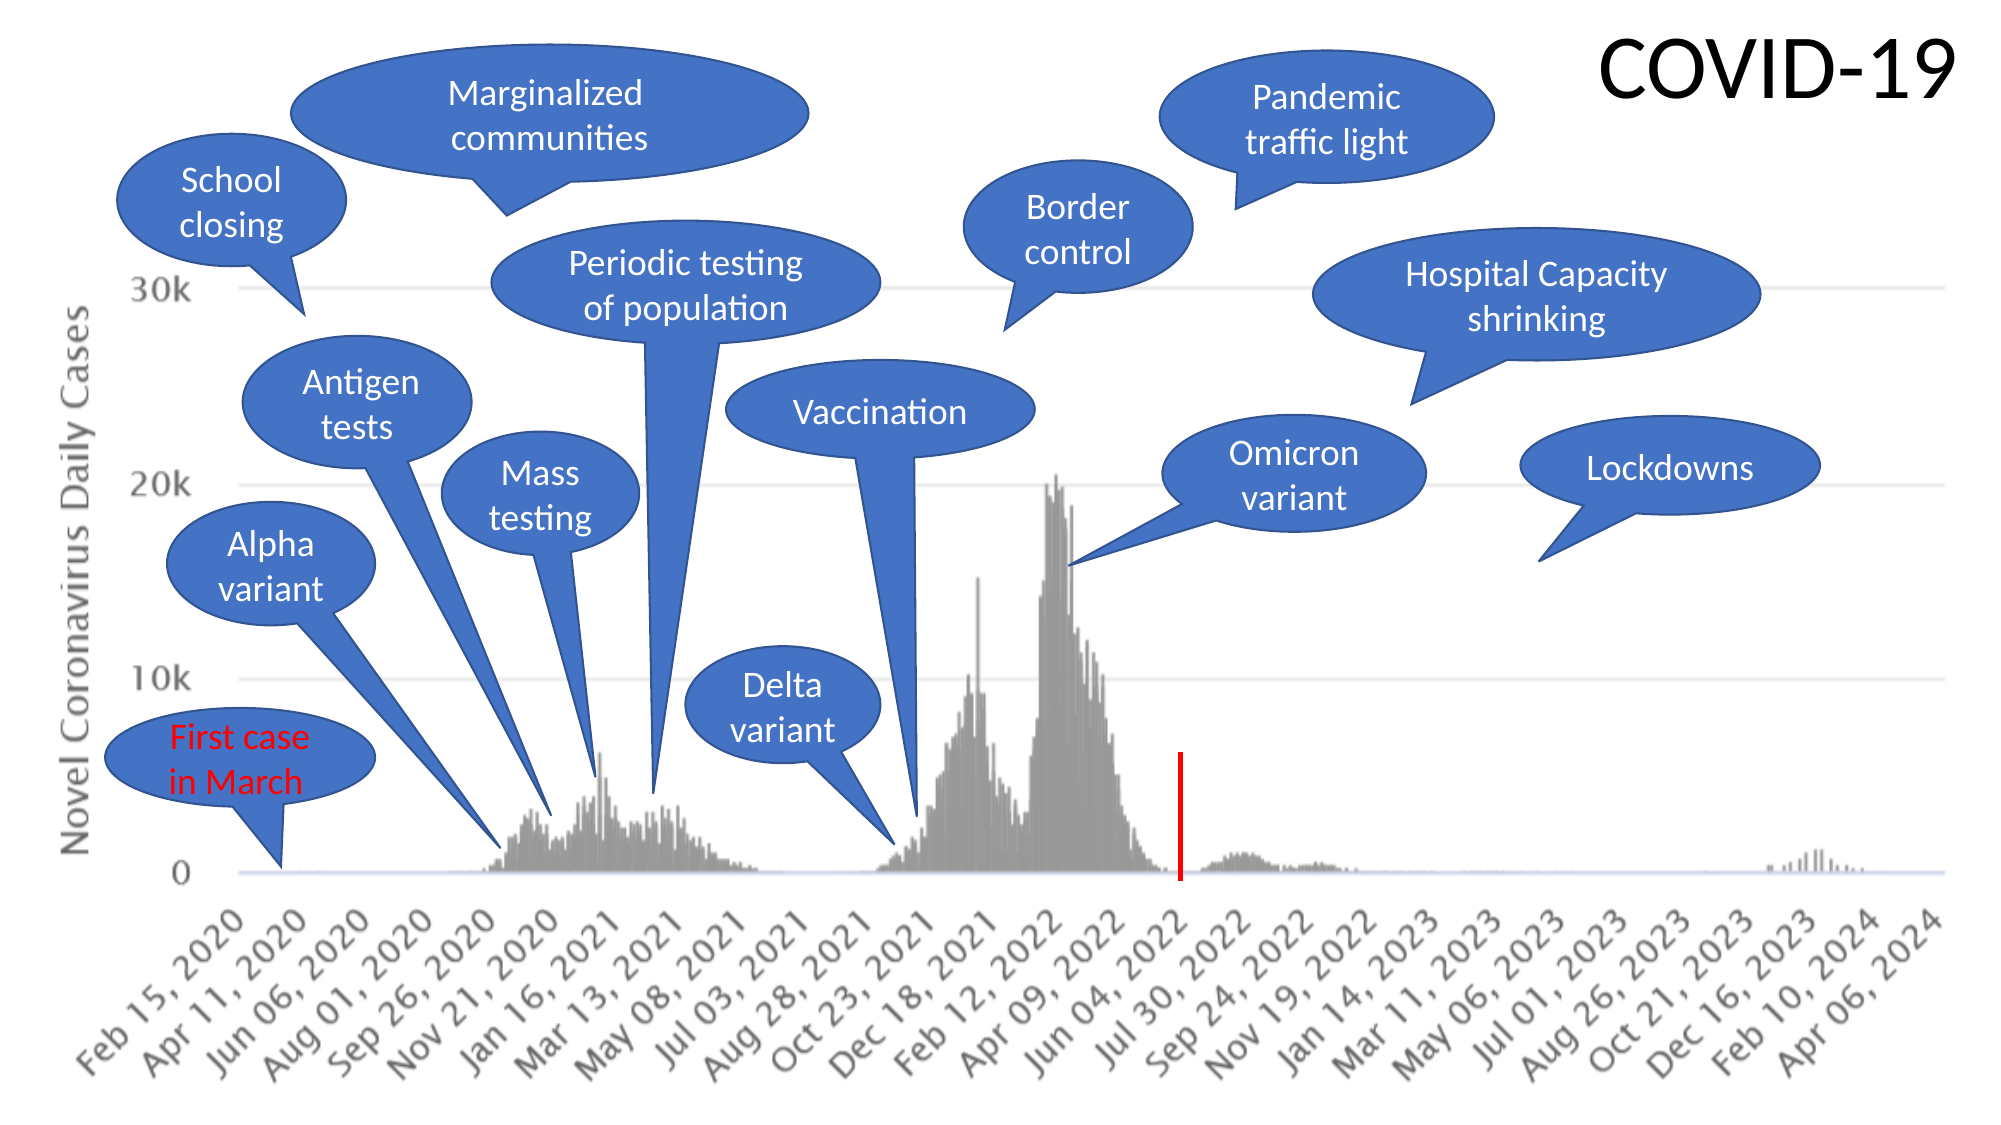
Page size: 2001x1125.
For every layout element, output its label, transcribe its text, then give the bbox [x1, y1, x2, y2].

text_box Hospital Capacity shrinking [1398, 226, 1675, 241]
text_box School closing [116, 132, 348, 241]
picture [1, 241, 2000, 1108]
text_box Border control [962, 159, 1194, 241]
text_box Marginalized communities [289, 43, 810, 217]
text_box Periodic testing of population [538, 219, 834, 241]
text_box Pandemic traffic light [1158, 49, 1496, 211]
text_box COVID-19 [1577, 0, 2000, 125]
